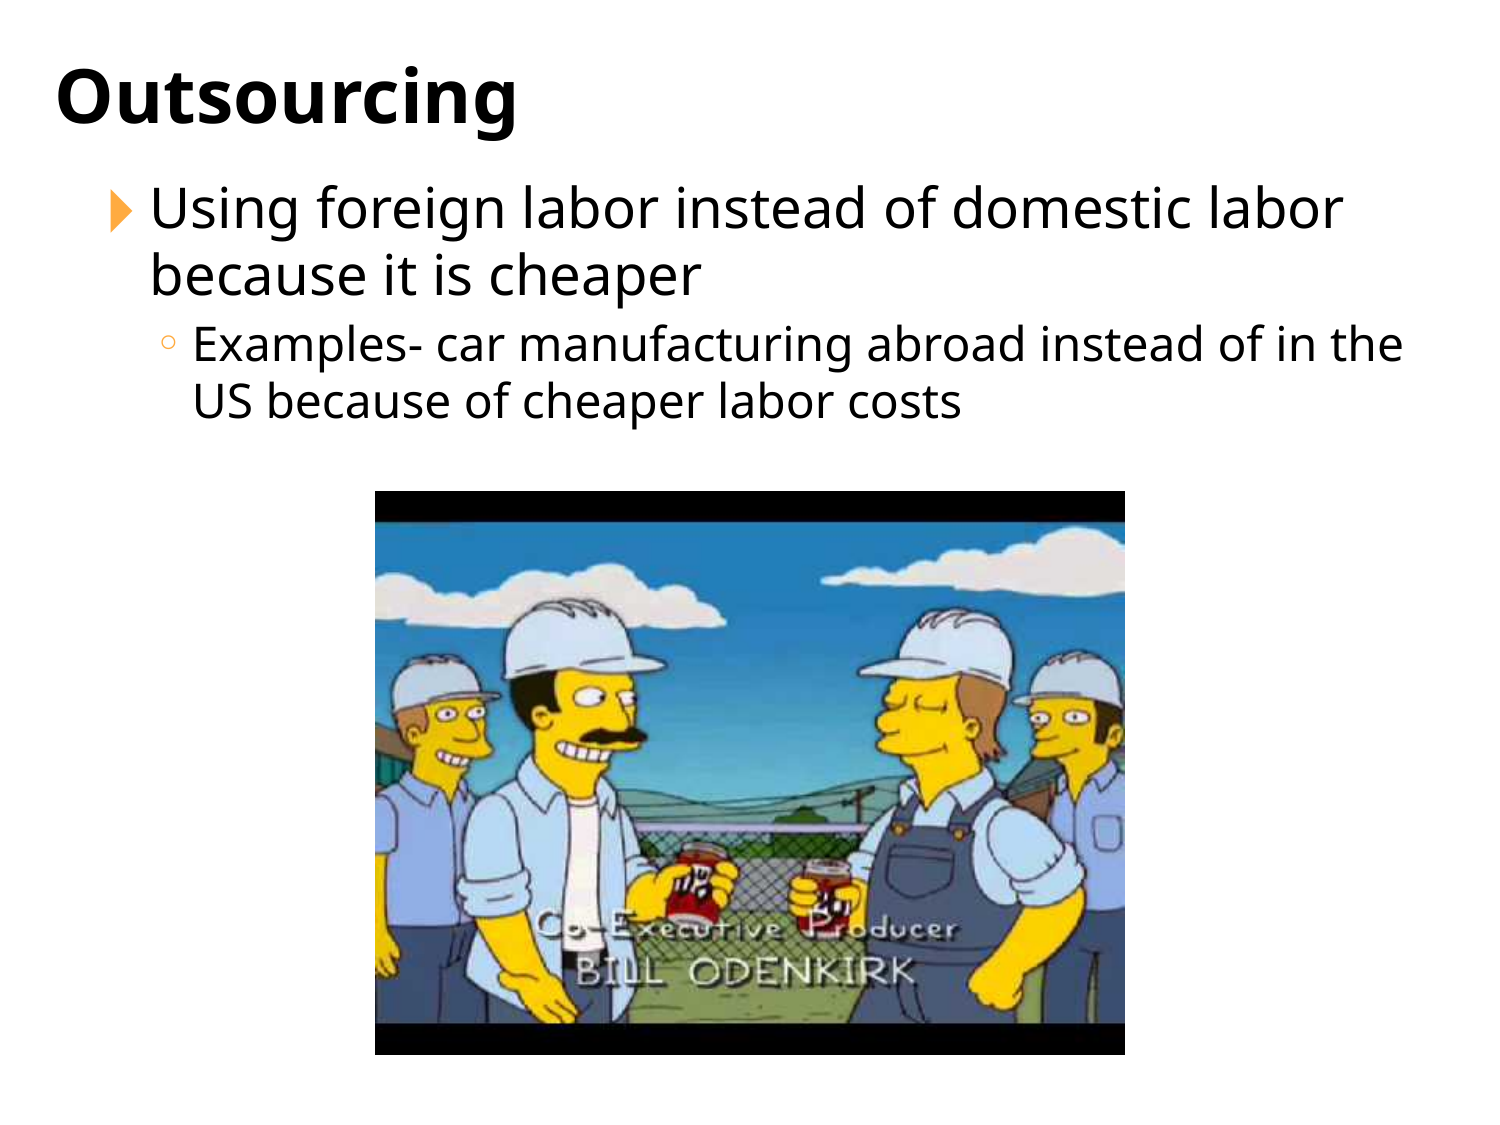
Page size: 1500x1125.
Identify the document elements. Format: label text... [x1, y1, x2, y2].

title Outsourcing [39, 0, 1390, 188]
picture [374, 491, 1126, 1055]
list Using foreign labor instead of domestic labor because it is cheaper Examples- car manufacturing abroad instead of in the US because of cheaper labor costs [75, 164, 1425, 907]
